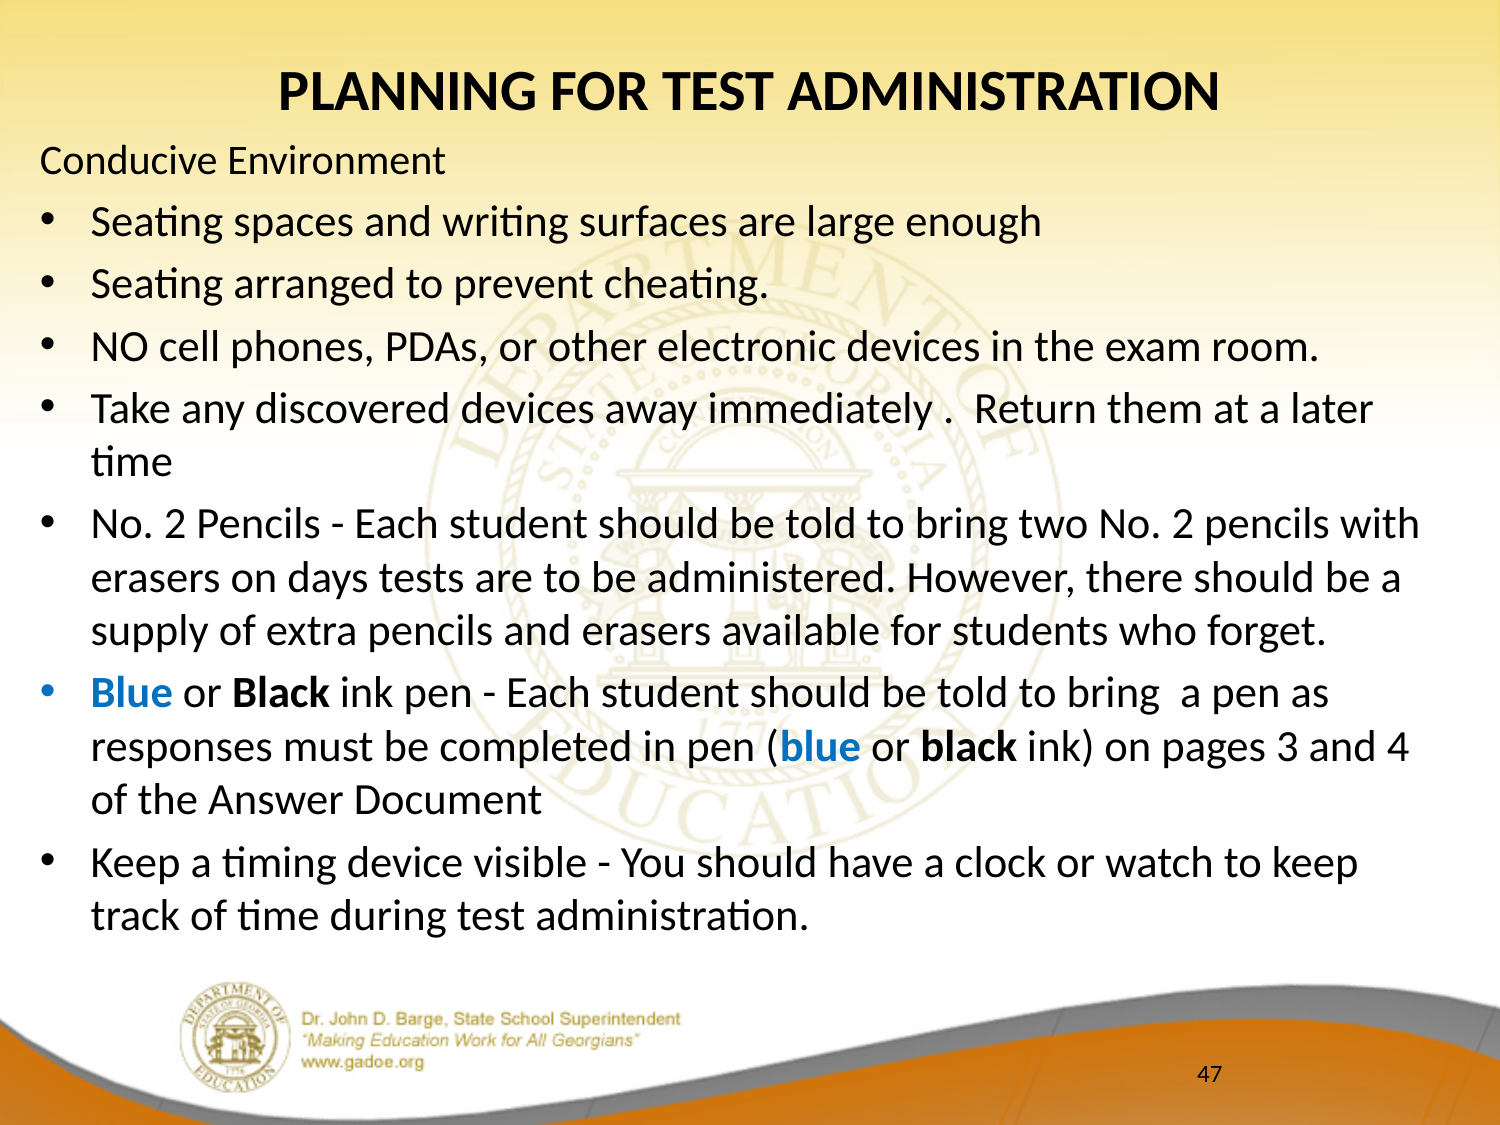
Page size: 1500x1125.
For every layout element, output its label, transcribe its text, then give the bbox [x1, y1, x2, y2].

title PLANNING FOR TEST ADMINISTRATION [75, 45, 1425, 125]
list Conducive Environment Seating spaces and writing surfaces are large enough Seating arranged to prevent cheating. NO cell phones, PDAs, or other electronic devices in the exam room. Take any discovered devices away immediately . Return them at a later time No. 2 Pencils - Each student should be told to bring two No. 2 pencils with erasers on days tests are to be administered. However, there should be a supply of extra pencils and erasers available for students who forget. Blue or Black ink pen - Each student should be told to bring a pen as responses must be completed in pen (blue or black ink) on pages 3 and 4 of the Answer Document Keep a timing device visible - You should have a clock or watch to keep track of time during test administration. [24, 125, 1463, 1000]
slide_number 47 [1100, 1042, 1238, 1103]
picture [0, 0, 1500, 1125]
